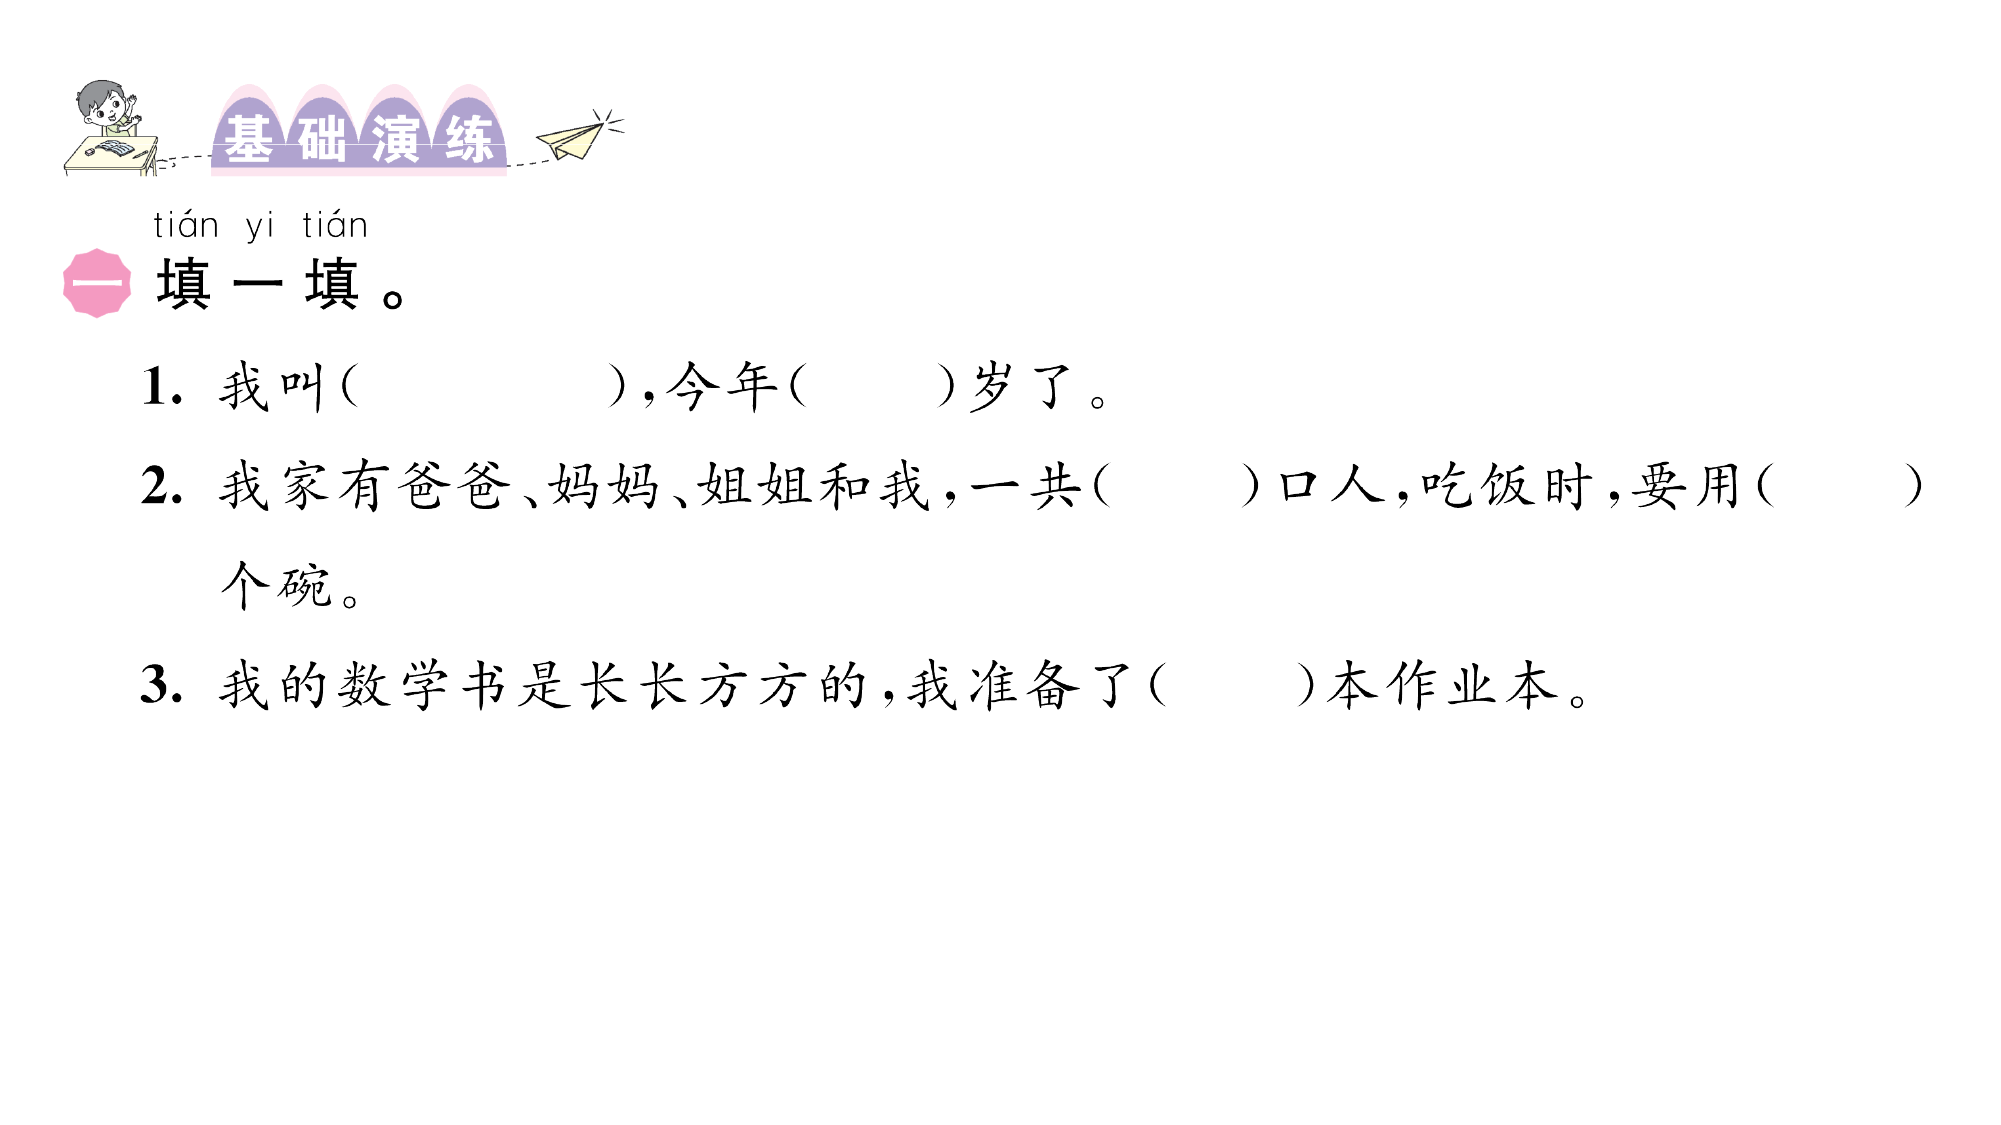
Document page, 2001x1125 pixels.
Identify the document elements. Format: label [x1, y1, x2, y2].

picture [58, 58, 1949, 730]
